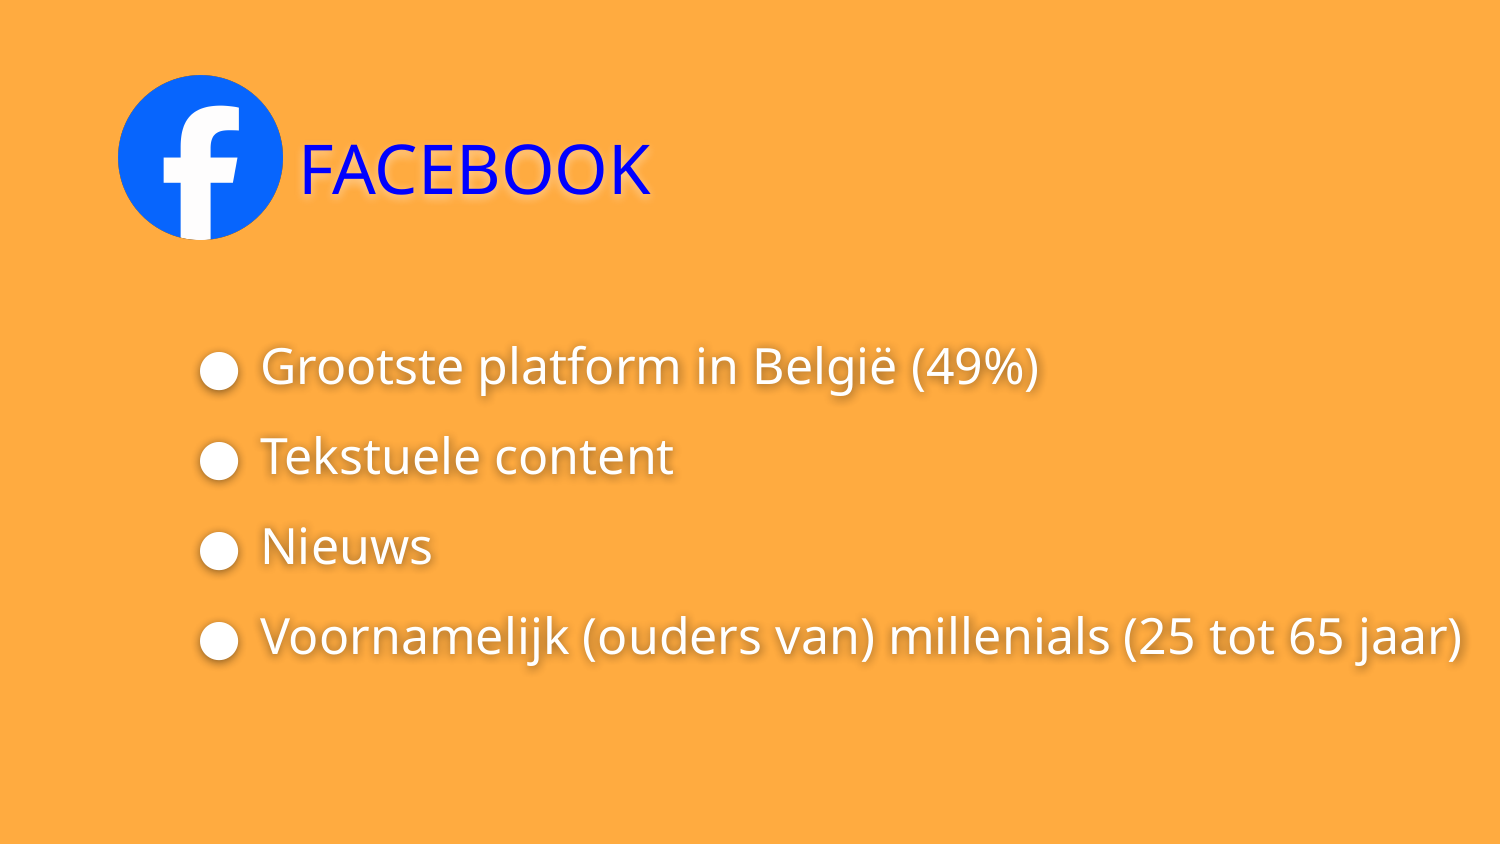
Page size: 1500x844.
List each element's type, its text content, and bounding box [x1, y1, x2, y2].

picture [118, 75, 284, 241]
title FACEBOOK [287, 110, 1364, 200]
list Grootste platform in België (49%) Tekstuele content Nieuws Voornamelijk (ouders van) millenials (25 tot 65 jaar) [170, 204, 1500, 582]
